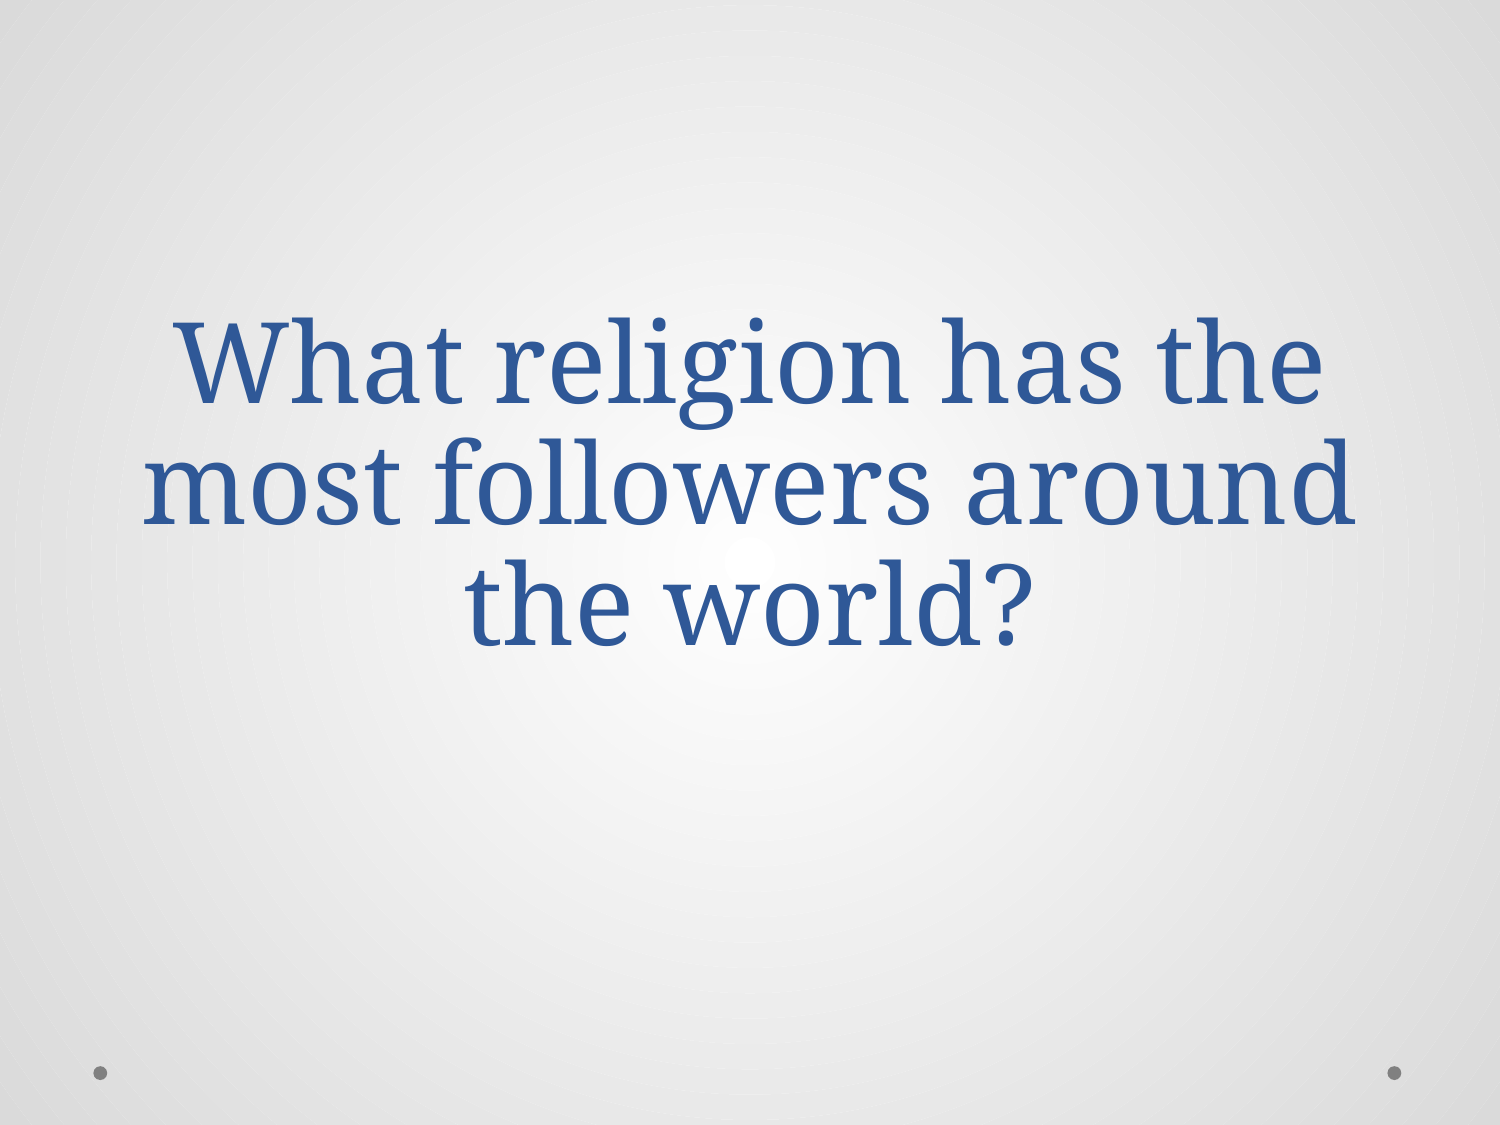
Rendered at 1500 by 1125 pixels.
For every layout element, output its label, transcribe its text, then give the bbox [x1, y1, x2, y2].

title What religion has the most followers around the world? [75, 412, 1425, 675]
